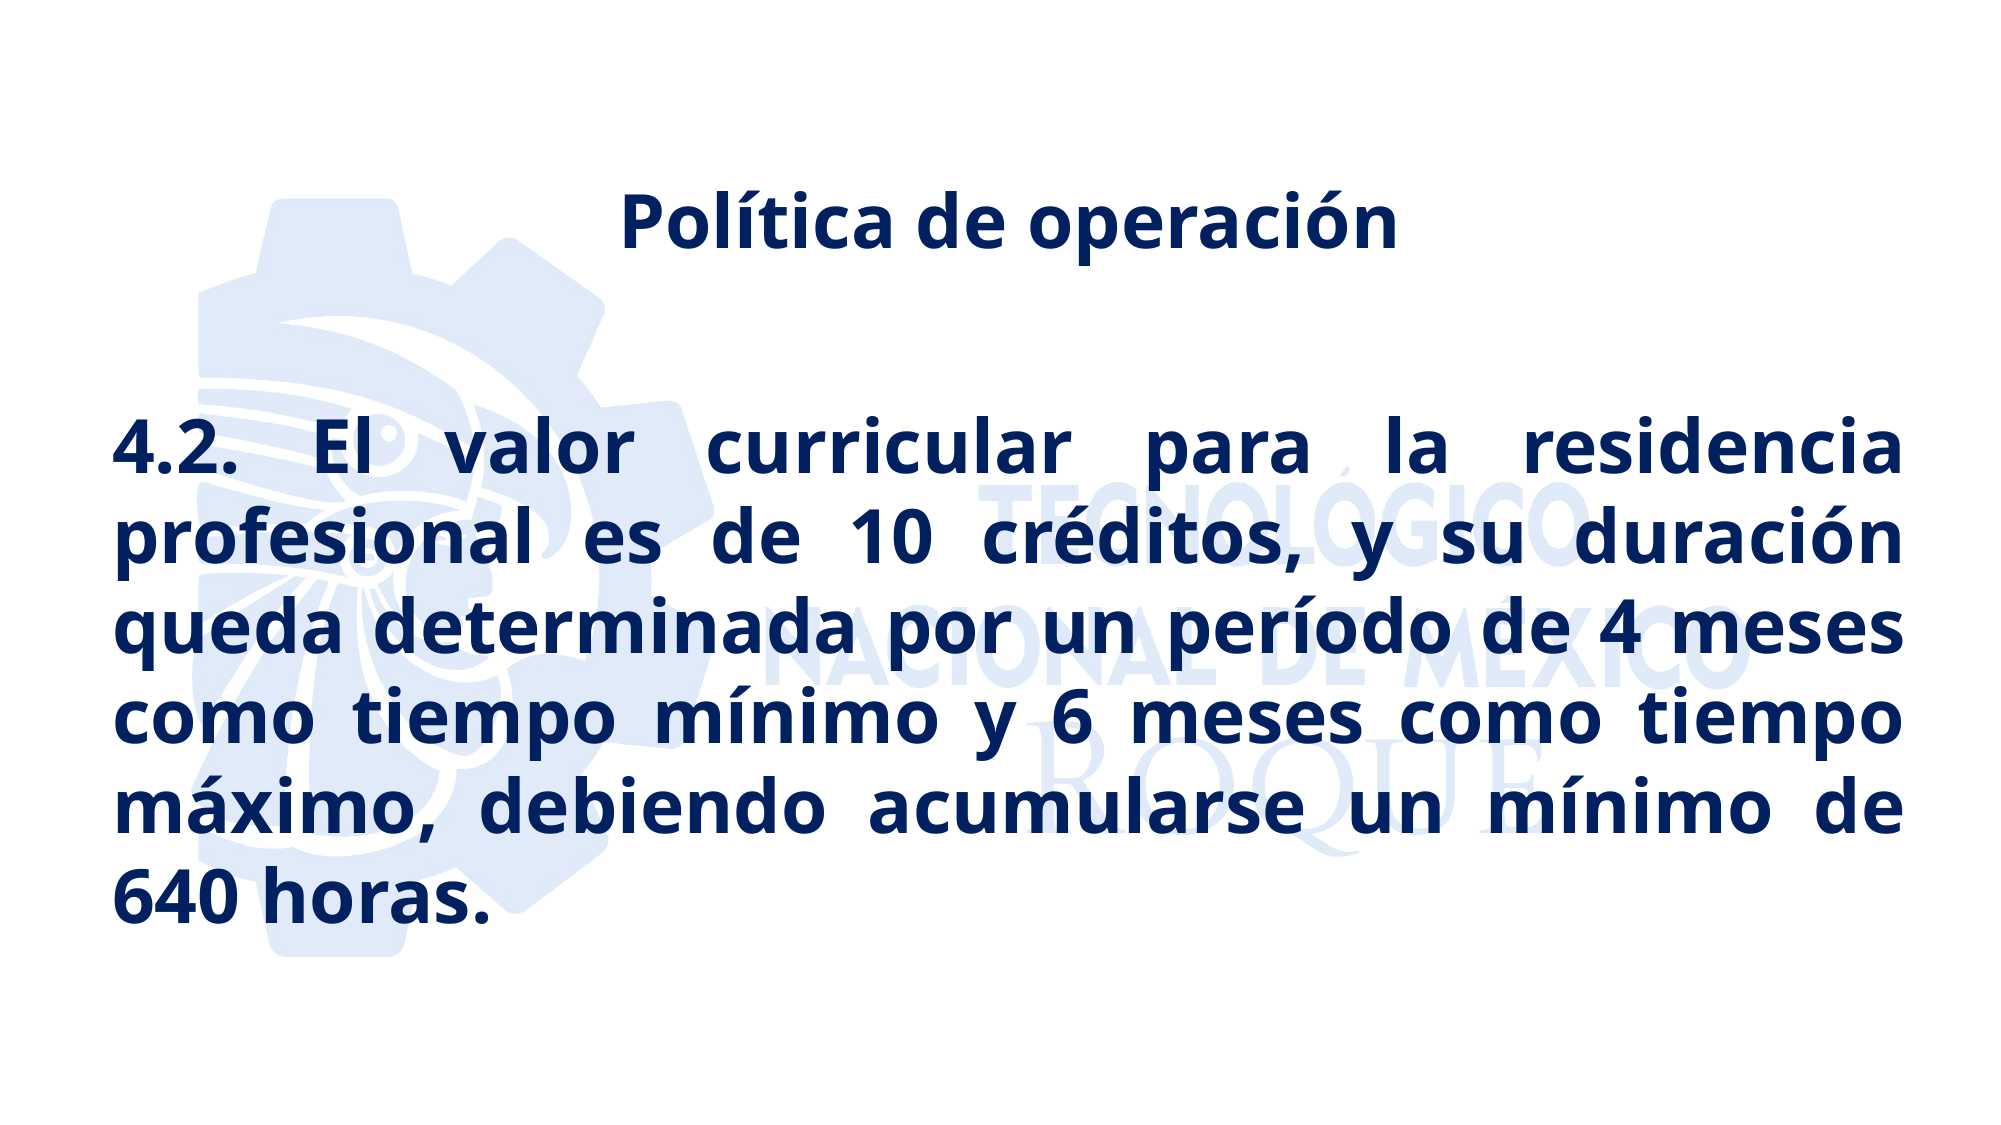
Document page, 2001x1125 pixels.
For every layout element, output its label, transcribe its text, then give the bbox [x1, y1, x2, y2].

text_box Política de operación 4.2. El valor curricular para la residencia profesional es de 10 créditos, y su duración queda determinada por un período de 4 meses como tiempo mínimo y 6 meses como tiempo máximo, debiendo acumularse un mínimo de 640 horas. [97, 121, 1922, 946]
